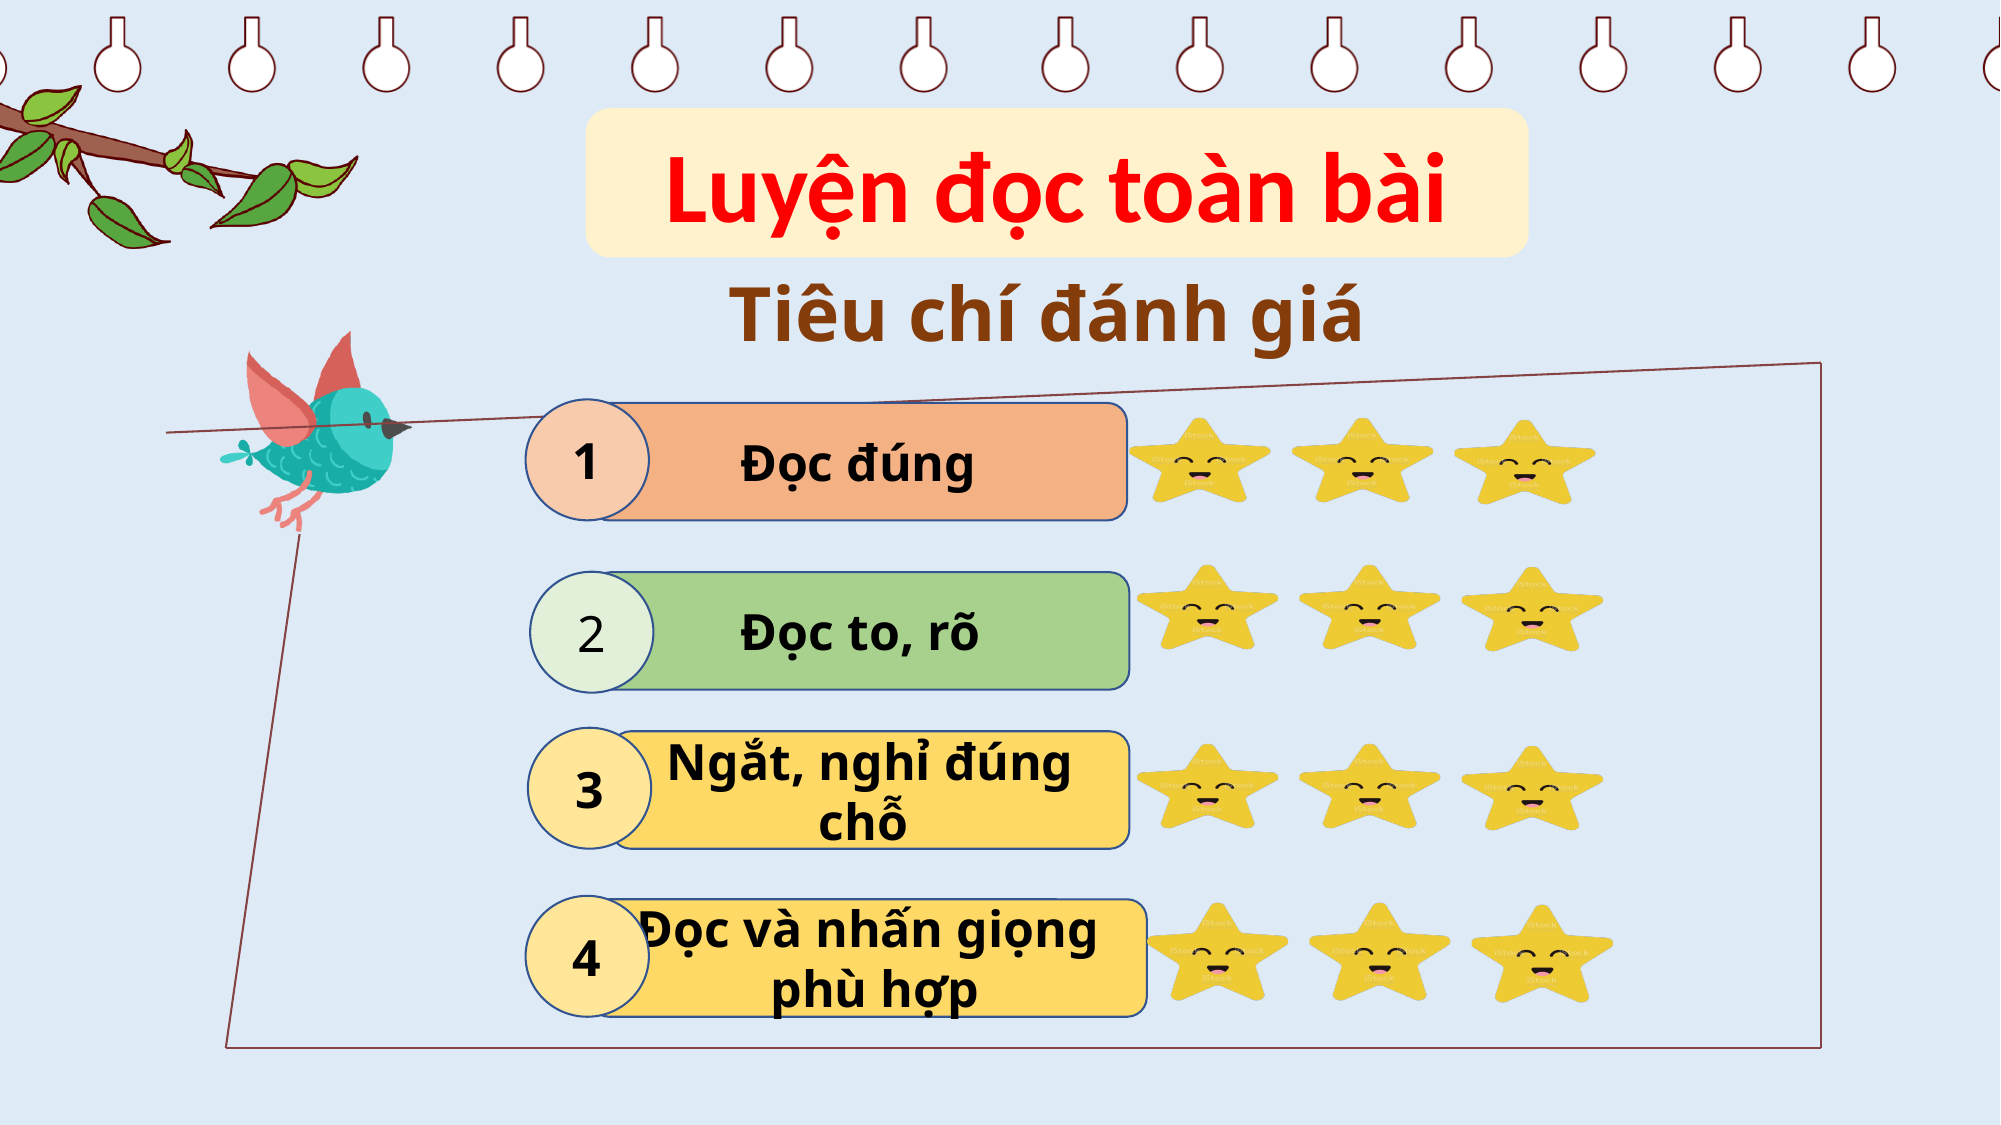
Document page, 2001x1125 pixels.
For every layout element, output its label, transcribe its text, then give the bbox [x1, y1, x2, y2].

picture [165, 331, 434, 535]
text_box Luyện đọc toàn bài [585, 108, 1529, 258]
picture [0, 16, 2000, 249]
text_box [525, 259, 1614, 1017]
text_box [225, 362, 1821, 1049]
